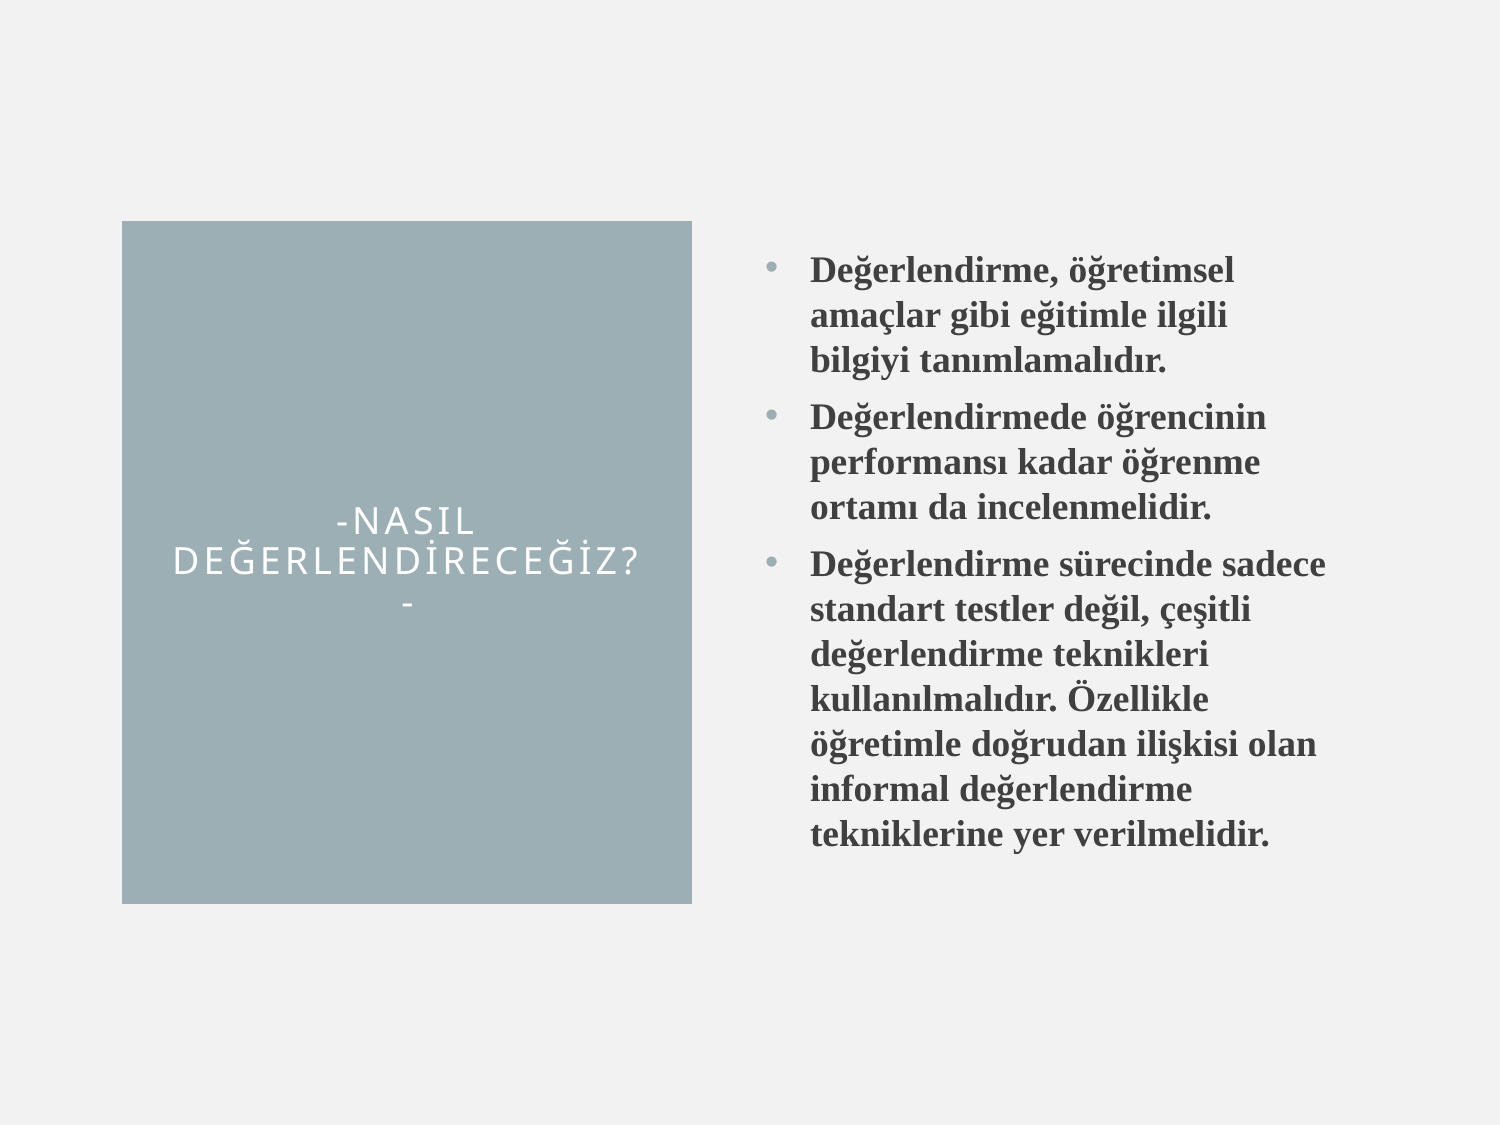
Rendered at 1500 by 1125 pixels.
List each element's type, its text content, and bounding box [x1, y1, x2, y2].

list Değerlendirme, öğretimsel amaçlar gibi eğitimle ilgili bilgiyi tanımlamalıdır. Değerlendirmede öğrencinin performansı kadar öğrenme ortamı da incelenmelidir. Değerlendirme sürecinde sadece standart testler değil, çeşitli değerlendirme teknikleri kullanılmalıdır. Özellikle öğretimle doğrudan ilişkisi olan informal değerlendirme tekniklerine yer verilmelidir. [750, 236, 1343, 888]
title -NASIL DEĞERLENDİRECEĞİZ?- [135, 234, 679, 891]
